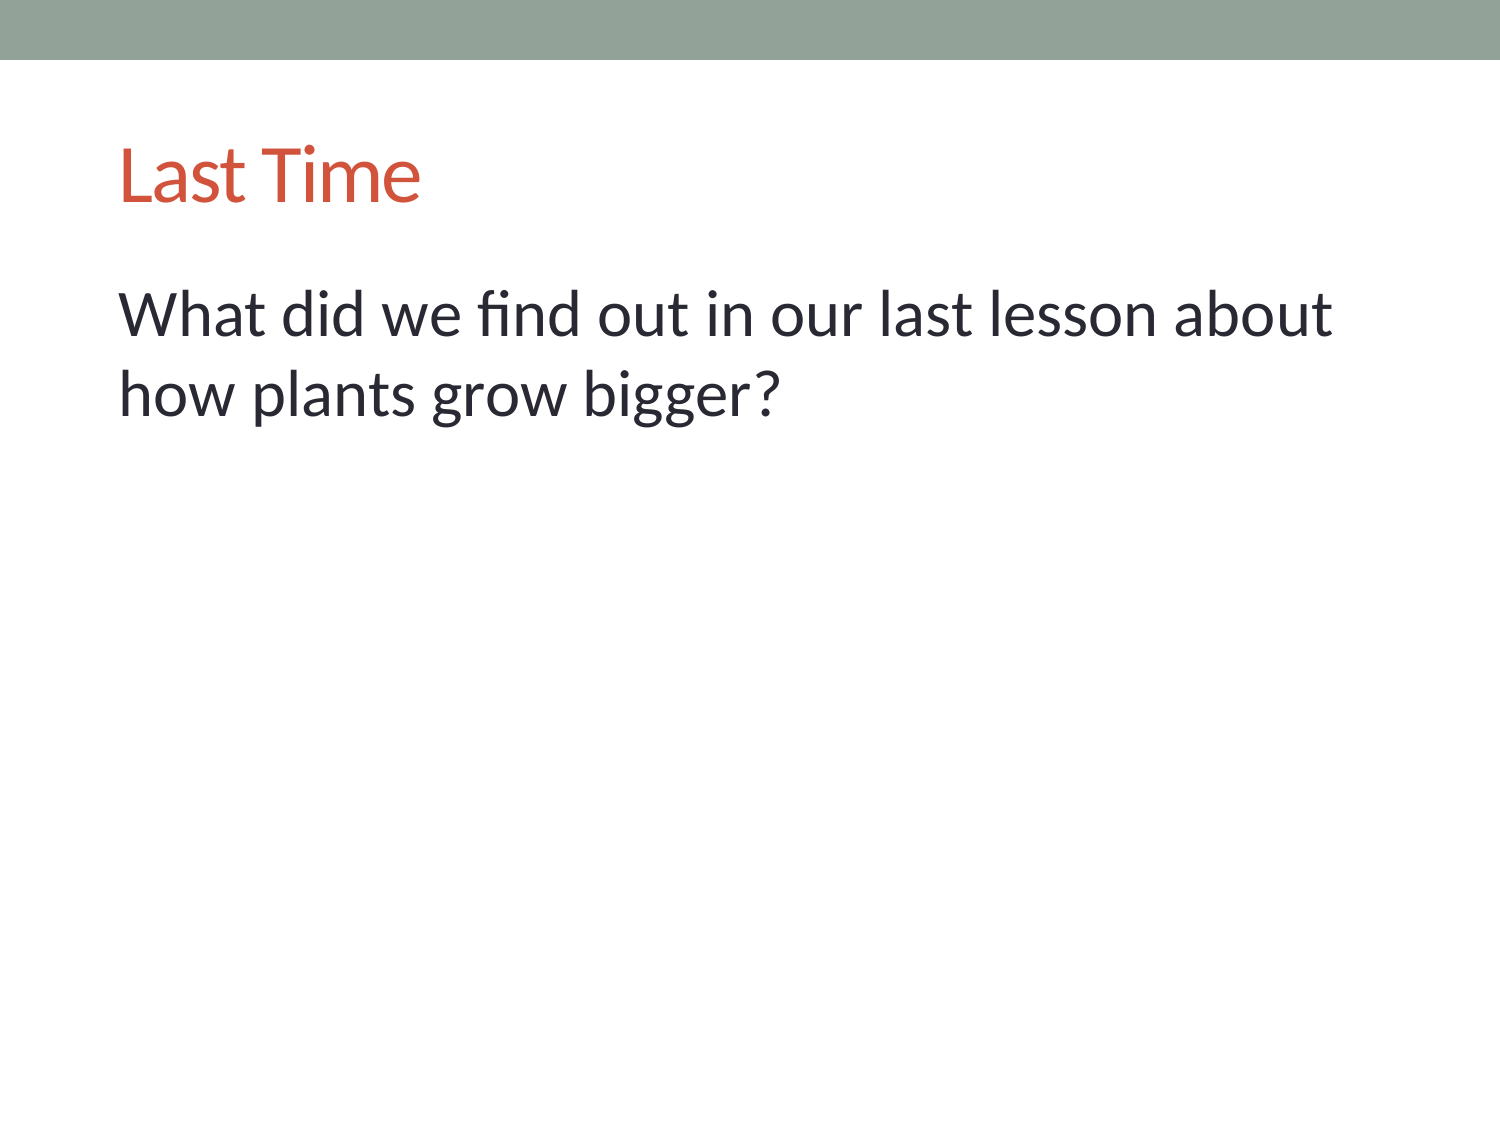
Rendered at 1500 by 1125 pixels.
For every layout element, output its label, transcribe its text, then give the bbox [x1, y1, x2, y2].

list What did we find out in our last lesson about how plants grow bigger? [103, 262, 1425, 1063]
title Last Time [103, 87, 1425, 250]
